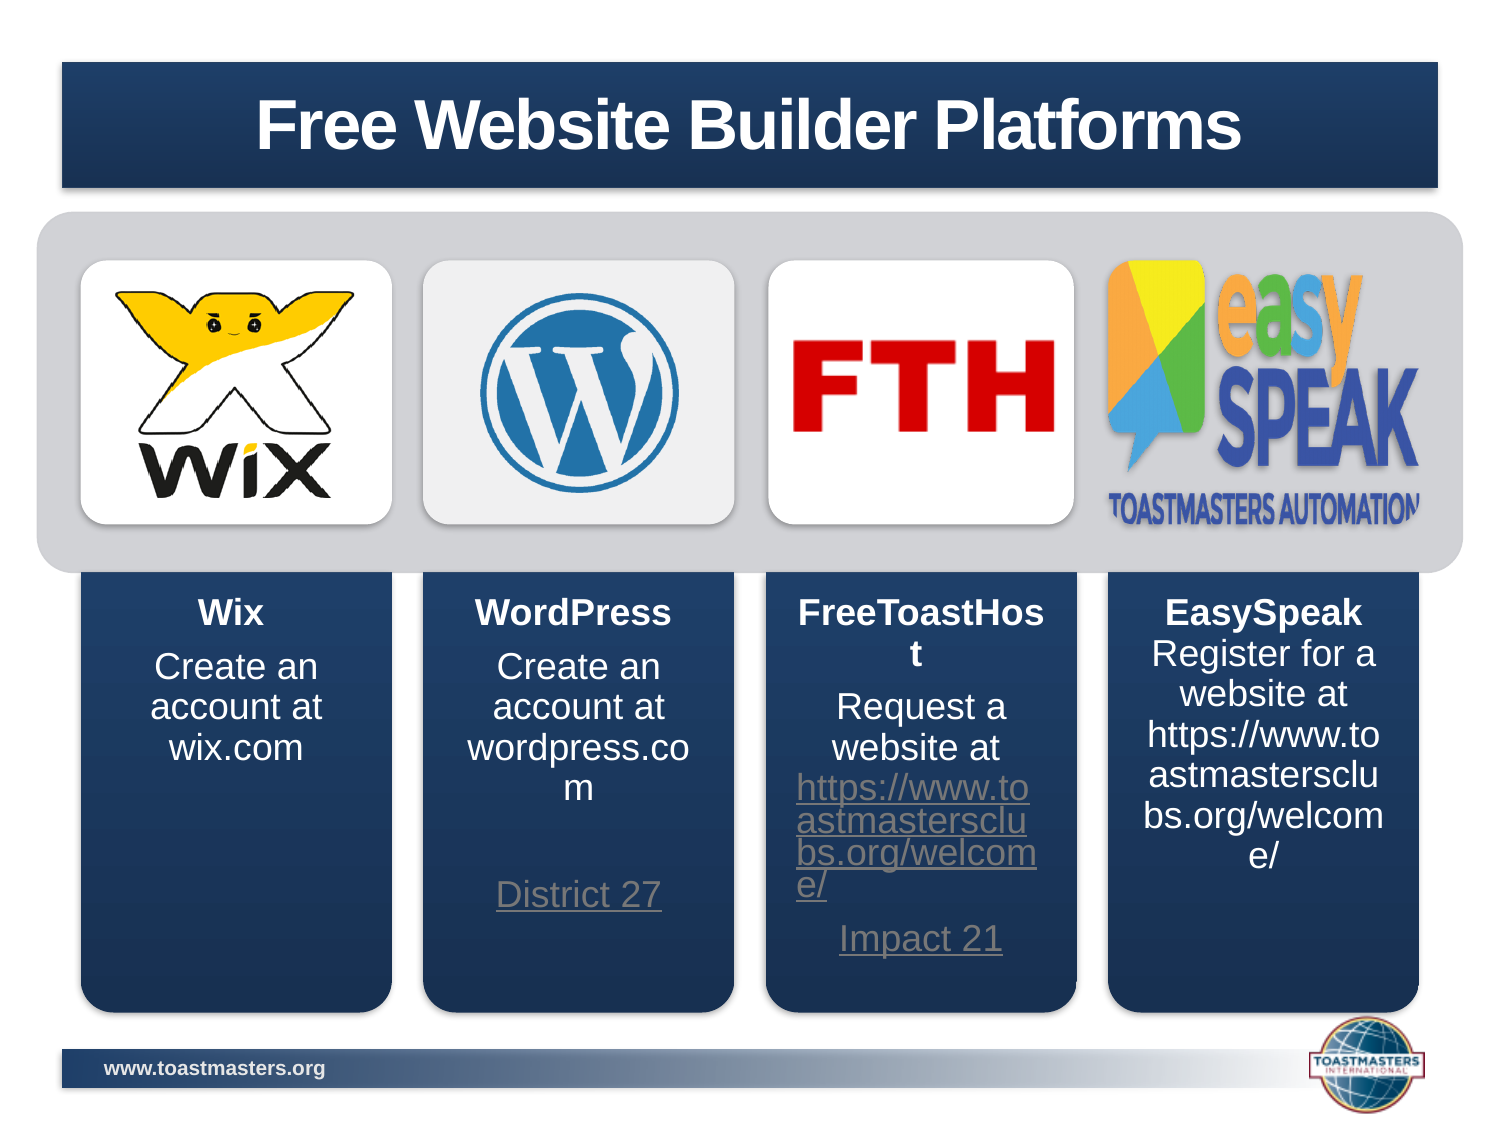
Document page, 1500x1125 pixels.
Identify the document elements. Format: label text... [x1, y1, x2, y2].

title Free Website Builder Platforms [137, 70, 1363, 171]
picture [1309, 1013, 1425, 1117]
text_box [37, 212, 1463, 1013]
